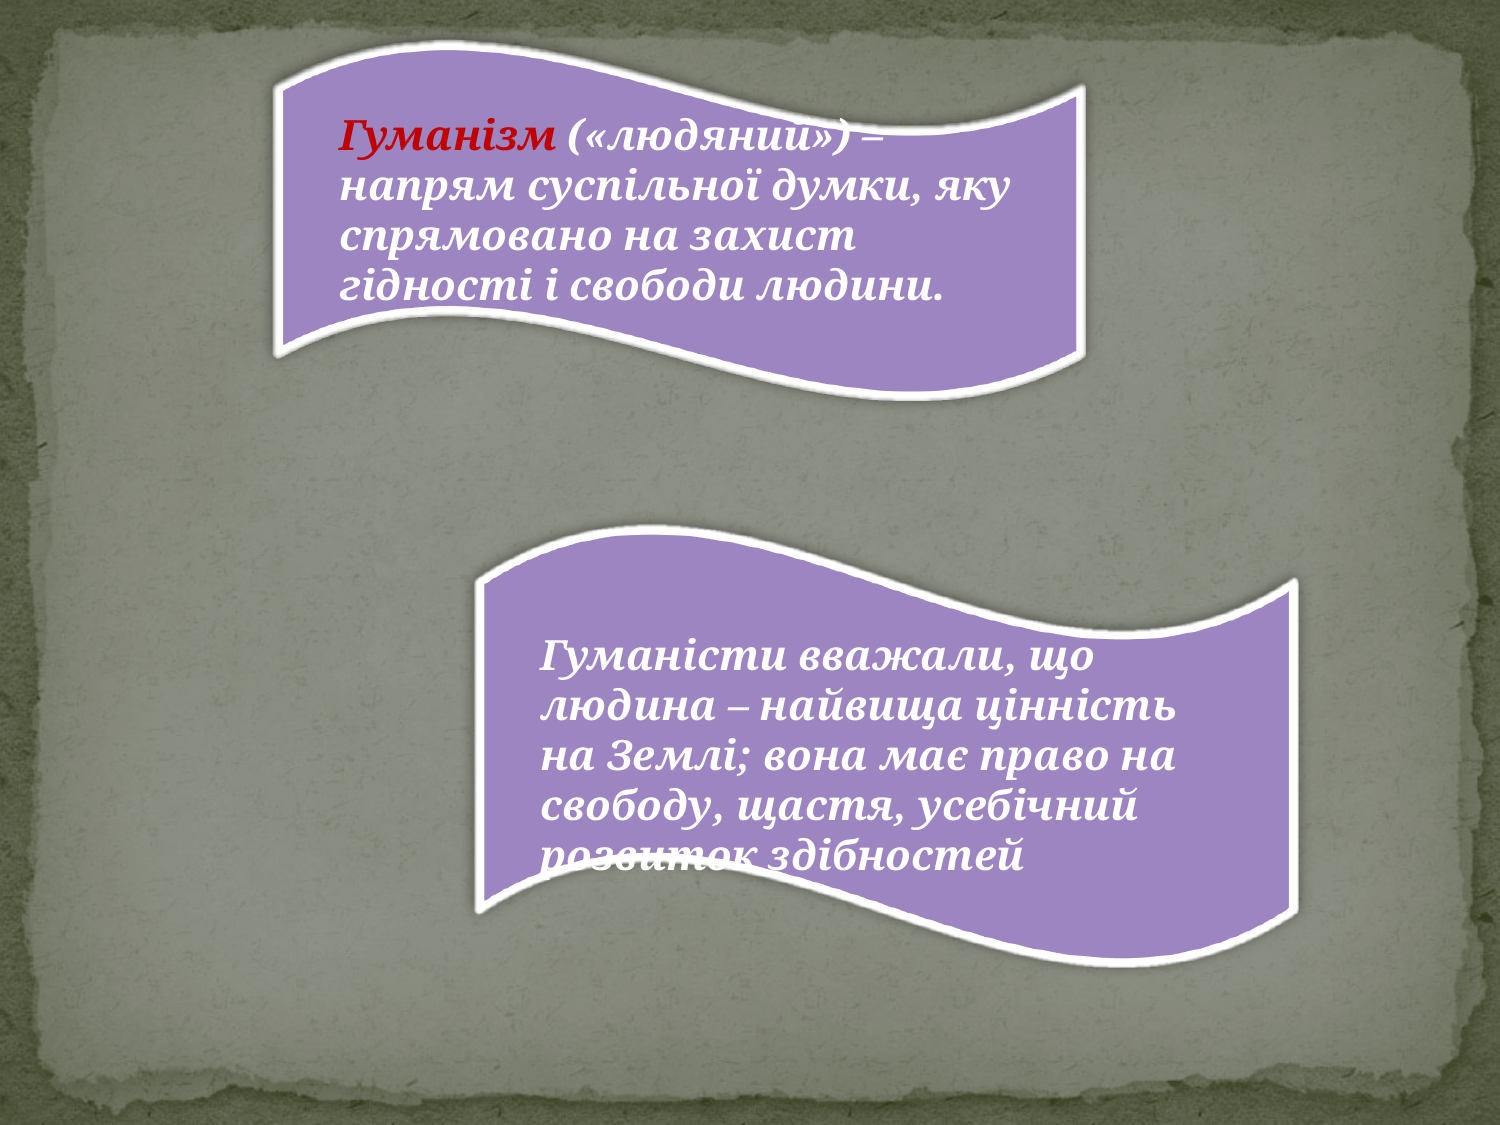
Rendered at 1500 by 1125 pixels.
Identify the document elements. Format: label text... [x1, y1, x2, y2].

text_box [518, 89, 1083, 398]
text_box [808, 580, 1297, 966]
text_box [477, 527, 1021, 913]
text_box [277, 44, 726, 354]
text_box Гуманісти вважали, що людина – найвища цінність на Землі; вона має право на свободу, щастя, усебічний розвиток здібностей [525, 621, 1247, 887]
text_box Гуманізм («людяний») – напрям суспільної думки, яку спрямовано на захист гідності і свободи людини. [324, 101, 1058, 317]
